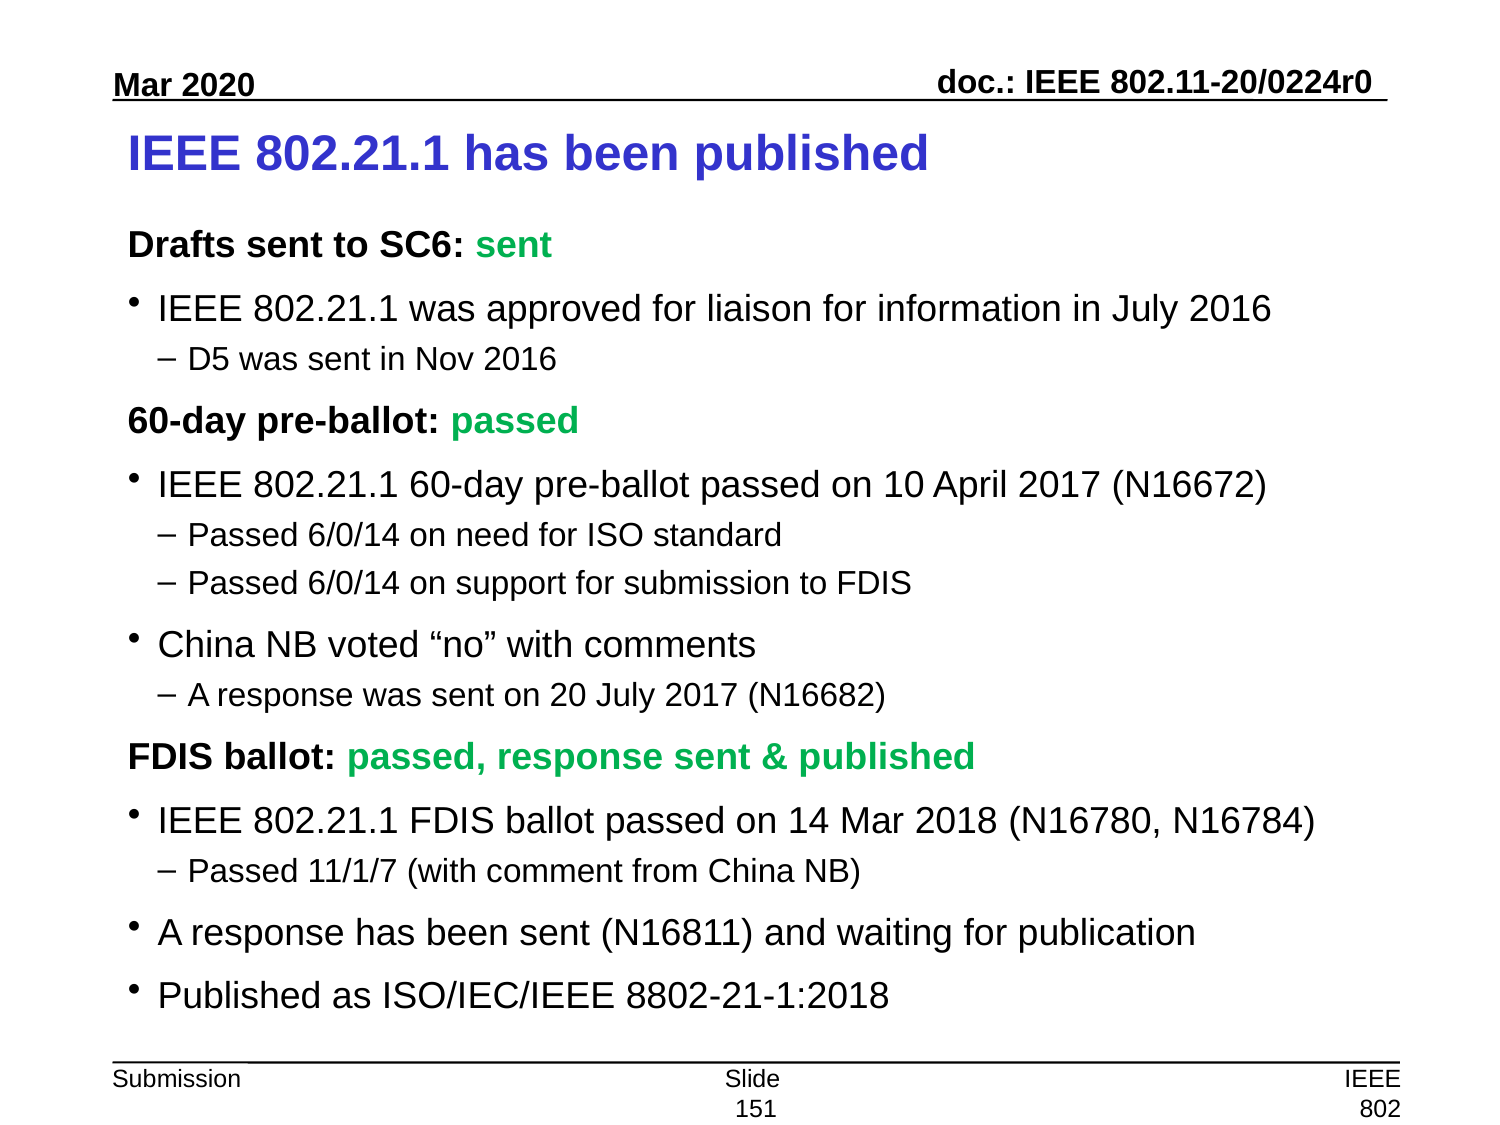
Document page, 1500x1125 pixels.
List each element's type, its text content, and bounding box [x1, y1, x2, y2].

slide_number Slide 151 [709, 1061, 803, 1093]
footer IEEE 802 [1320, 1061, 1402, 1093]
title IEEE 802.21.1 has been published [112, 112, 1388, 212]
list Drafts sent to SC6: sent IEEE 802.21.1 was approved for liaison for information in July 2016 D5 was sent in Nov 2016 60-day pre-ballot: passed IEEE 802.21.1 60-day pre-ballot passed on 10 April 2017 (N16672) Passed 6/0/14 on need for ISO standard Passed 6/0/14 on support for submission to FDIS China NB voted “no” with comments A response was sent on 20 July 2017 (N16682) FDIS ballot: passed, response sent & published IEEE 802.21.1 FDIS ballot passed on 14 Mar 2018 (N16780, N16784) Passed 11/1/7 (with comment from China NB) A response has been sent (N16811) and waiting for publication Published as ISO/IEC/IEEE 8802-21-1:2018 [112, 212, 1388, 888]
